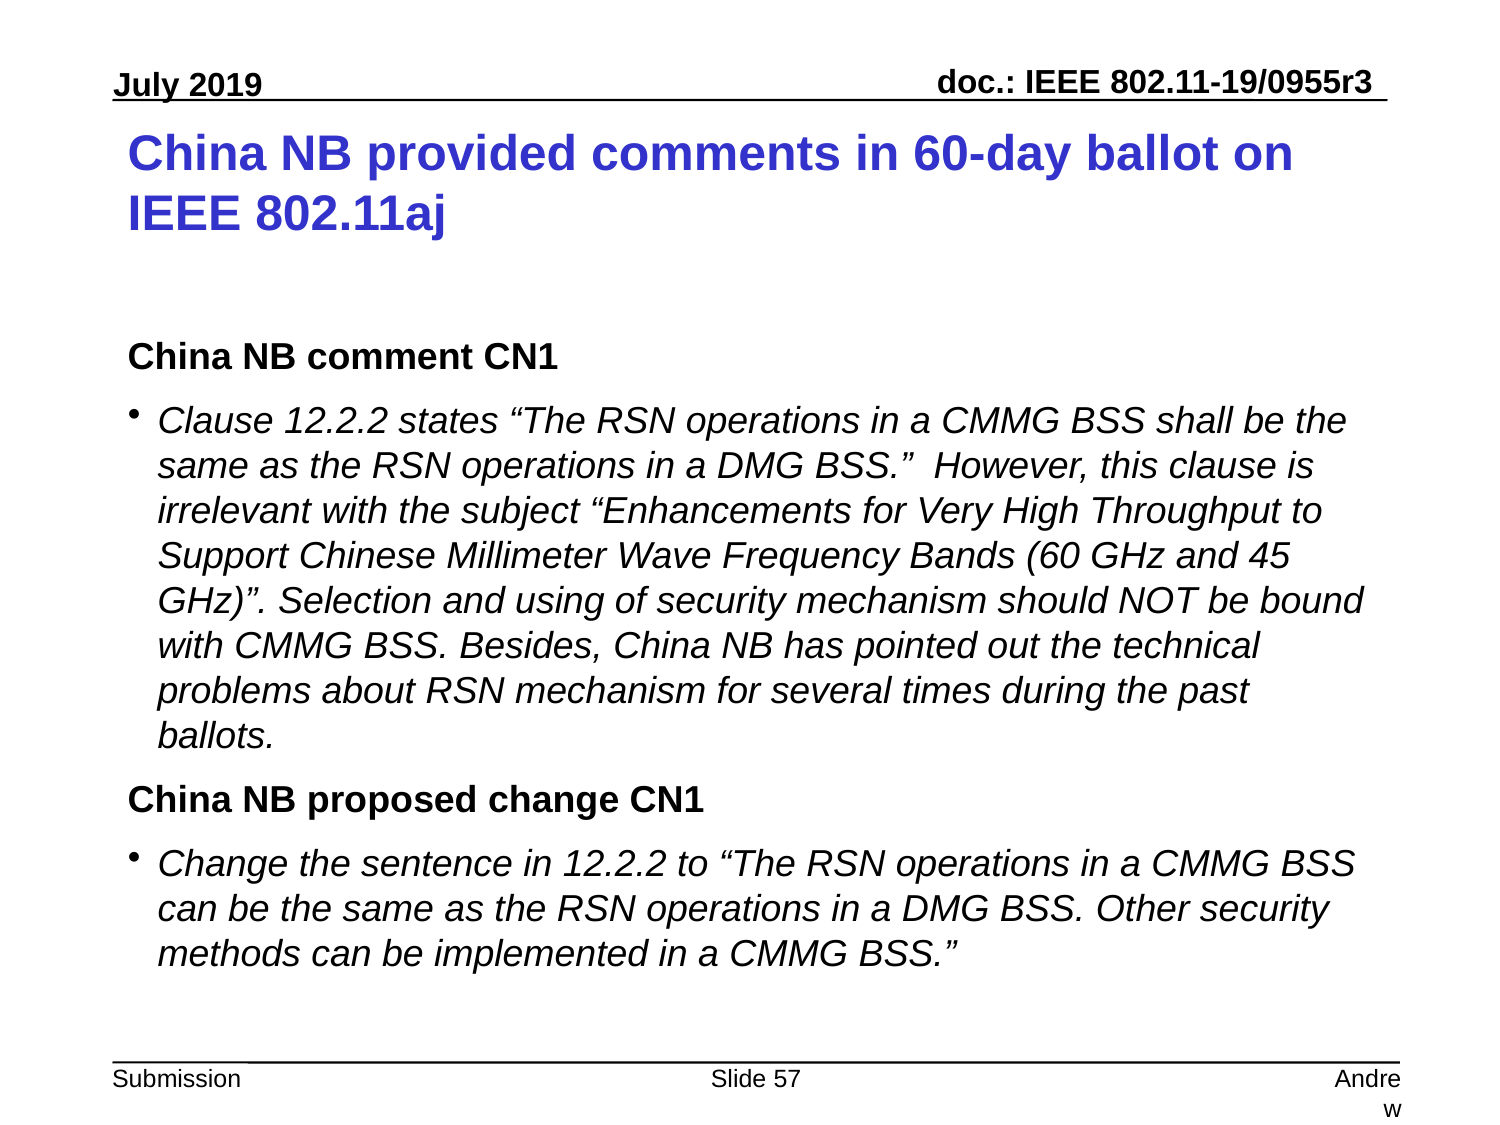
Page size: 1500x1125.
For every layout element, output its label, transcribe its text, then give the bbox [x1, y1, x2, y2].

title China NB provided comments in 60-day ballot on IEEE 802.11aj [112, 112, 1388, 288]
footer Andrew Myles, Cisco [1320, 1061, 1402, 1093]
list China NB comment CN1 Clause 12.2.2 states “The RSN operations in a CMMG BSS shall be the same as the RSN operations in a DMG BSS.” However, this clause is irrelevant with the subject “Enhancements for Very High Throughput to Support Chinese Millimeter Wave Frequency Bands (60 GHz and 45 GHz)”. Selection and using of security mechanism should NOT be bound with CMMG BSS. Besides, China NB has pointed out the technical problems about RSN mechanism for several times during the past ballots. China NB proposed change CN1 Change the sentence in 12.2.2 to “The RSN operations in a CMMG BSS can be the same as the RSN operations in a DMG BSS. Other security methods can be implemented in a CMMG BSS.” [112, 324, 1388, 1000]
slide_number Slide 57 [709, 1061, 803, 1093]
